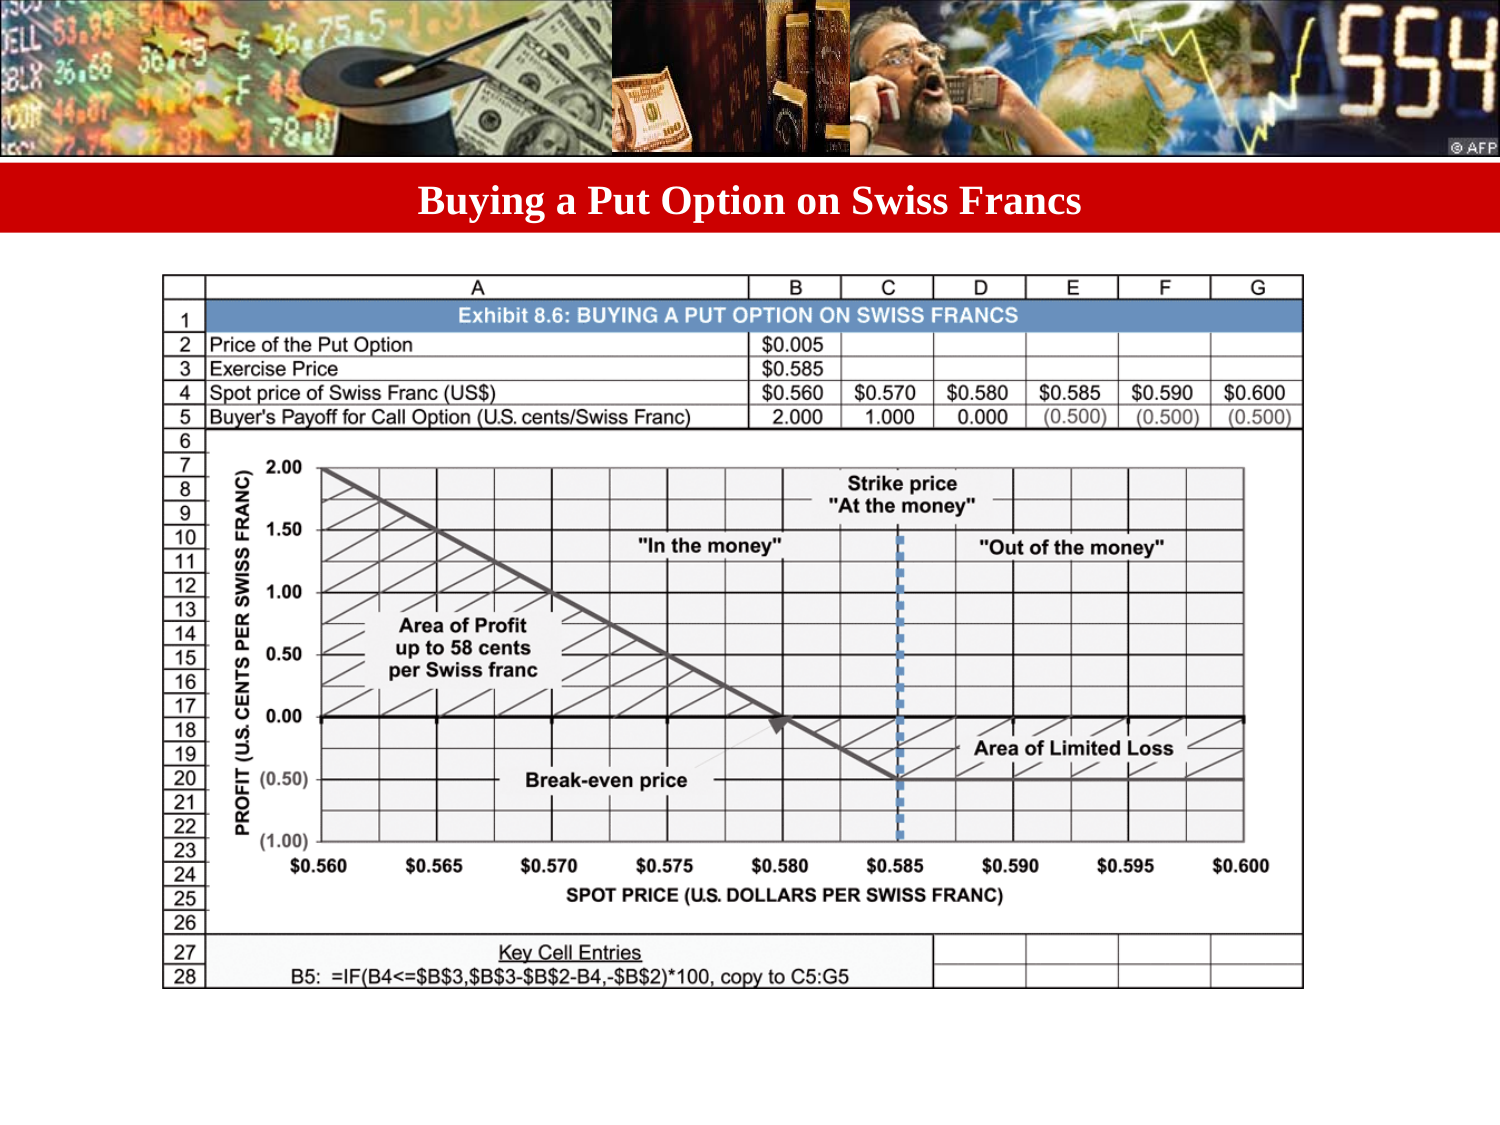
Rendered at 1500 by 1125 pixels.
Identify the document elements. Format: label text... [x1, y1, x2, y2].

title Buying a Put Option on Swiss Francs [0, 162, 1500, 233]
picture [0, 0, 1500, 157]
picture [162, 274, 1305, 989]
